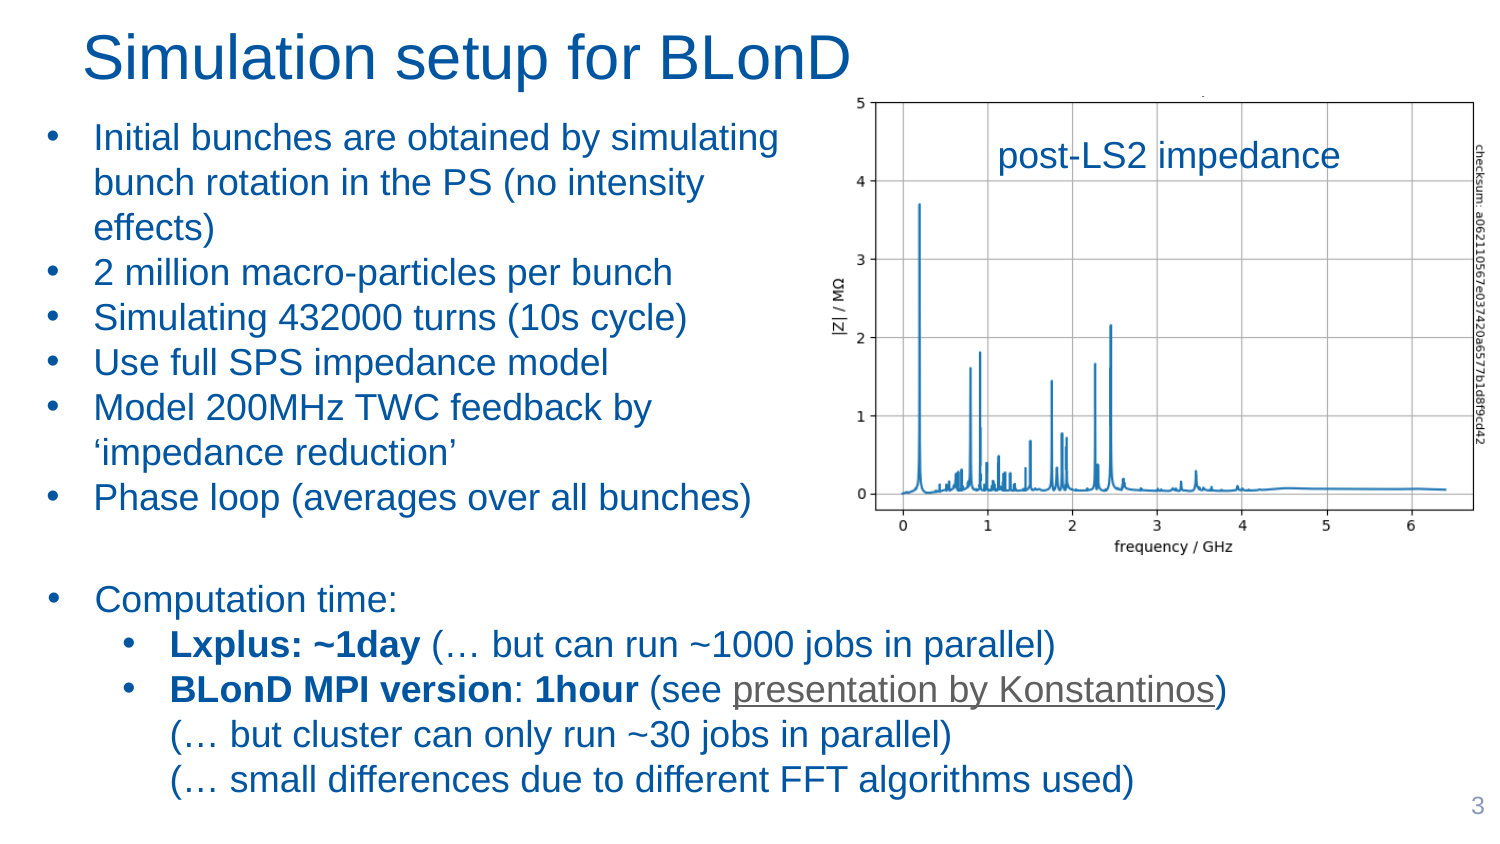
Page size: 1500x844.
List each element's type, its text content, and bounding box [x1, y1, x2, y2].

text_box Simulation setup for BLonD [74, 8, 1425, 100]
text_box Initial bunches are obtained by simulating bunch rotation in the PS (no intensity effects) 2 million macro-particles per bunch Simulating 432000 turns (10s cycle) Use full SPS impedance model Model 200MHz TWC feedback by ‘impedance reduction’ Phase loop (averages over all bunches) [31, 105, 807, 526]
picture [814, 96, 1492, 571]
slide_number 3 [1417, 782, 1500, 828]
text_box Computation time: Lxplus: ~1day (… but can run ~1000 jobs in parallel) BLonD MPI version: 1hour (see presentation by Konstantinos) (… but cluster can only run ~30 jobs in parallel) (… small differences due to different FFT algorithms used) [32, 567, 1492, 808]
